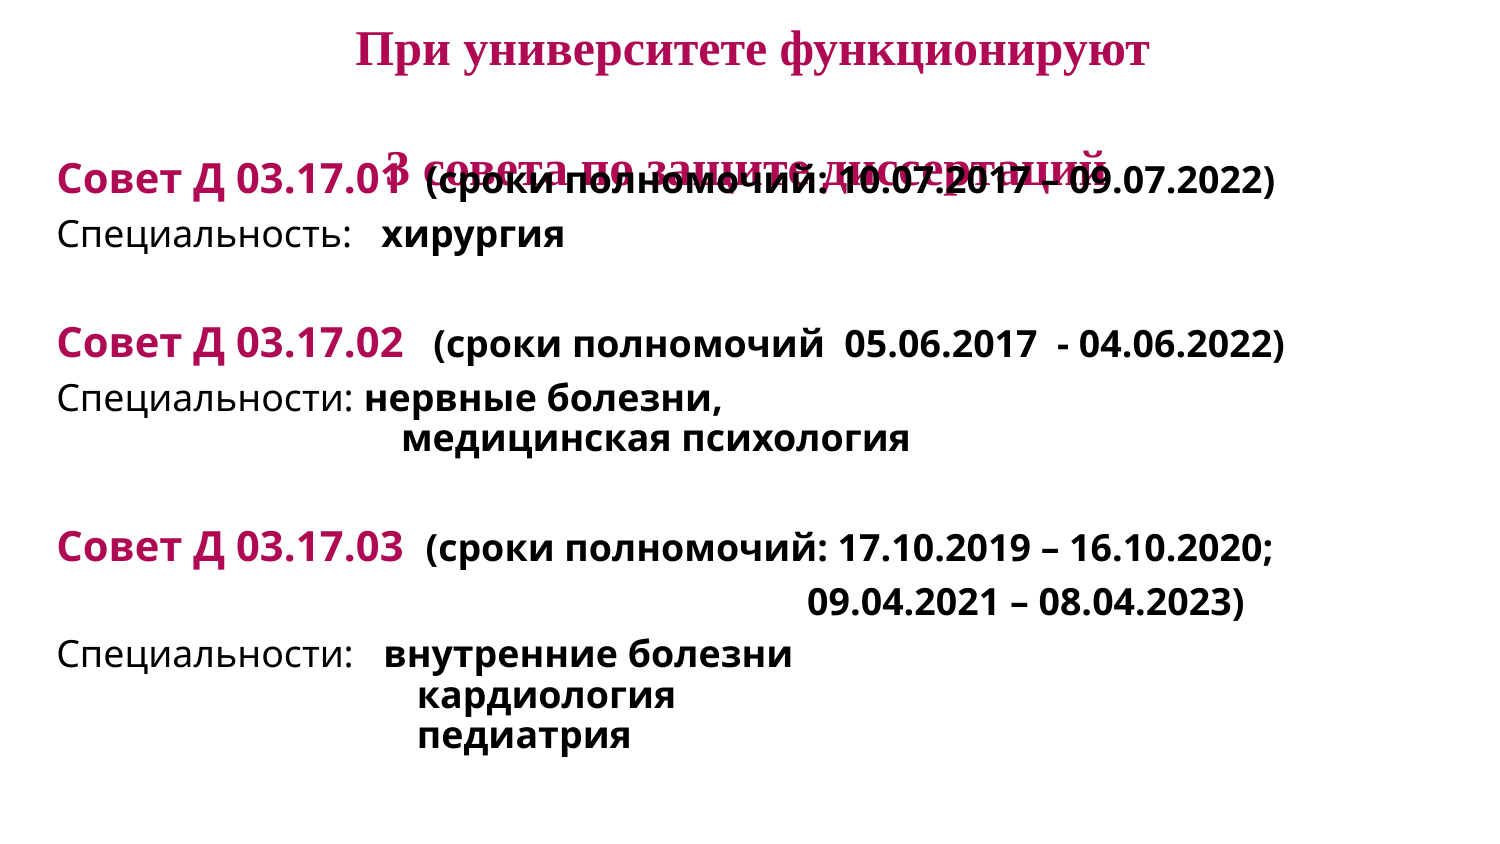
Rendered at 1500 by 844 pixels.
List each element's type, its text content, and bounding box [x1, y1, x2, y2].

list Совет Д 03.17.01 (сроки полномочий: 10.07.2017 – 09.07.2022) Специальность: хирургия Совет Д 03.17.02 (сроки полномочий 05.06.2017 - 04.06.2022) Специальности: нервные болезни, медицинская психология Совет Д 03.17.03 (сроки полномочий: 17.10.2019 – 16.10.2020; 09.04.2021 – 08.04.2023) Специальности: внутренние болезни кардиология педиатрия [41, 149, 1483, 789]
text_box При университете функционируют 3 совета по защите диссертаций [336, 8, 1169, 149]
